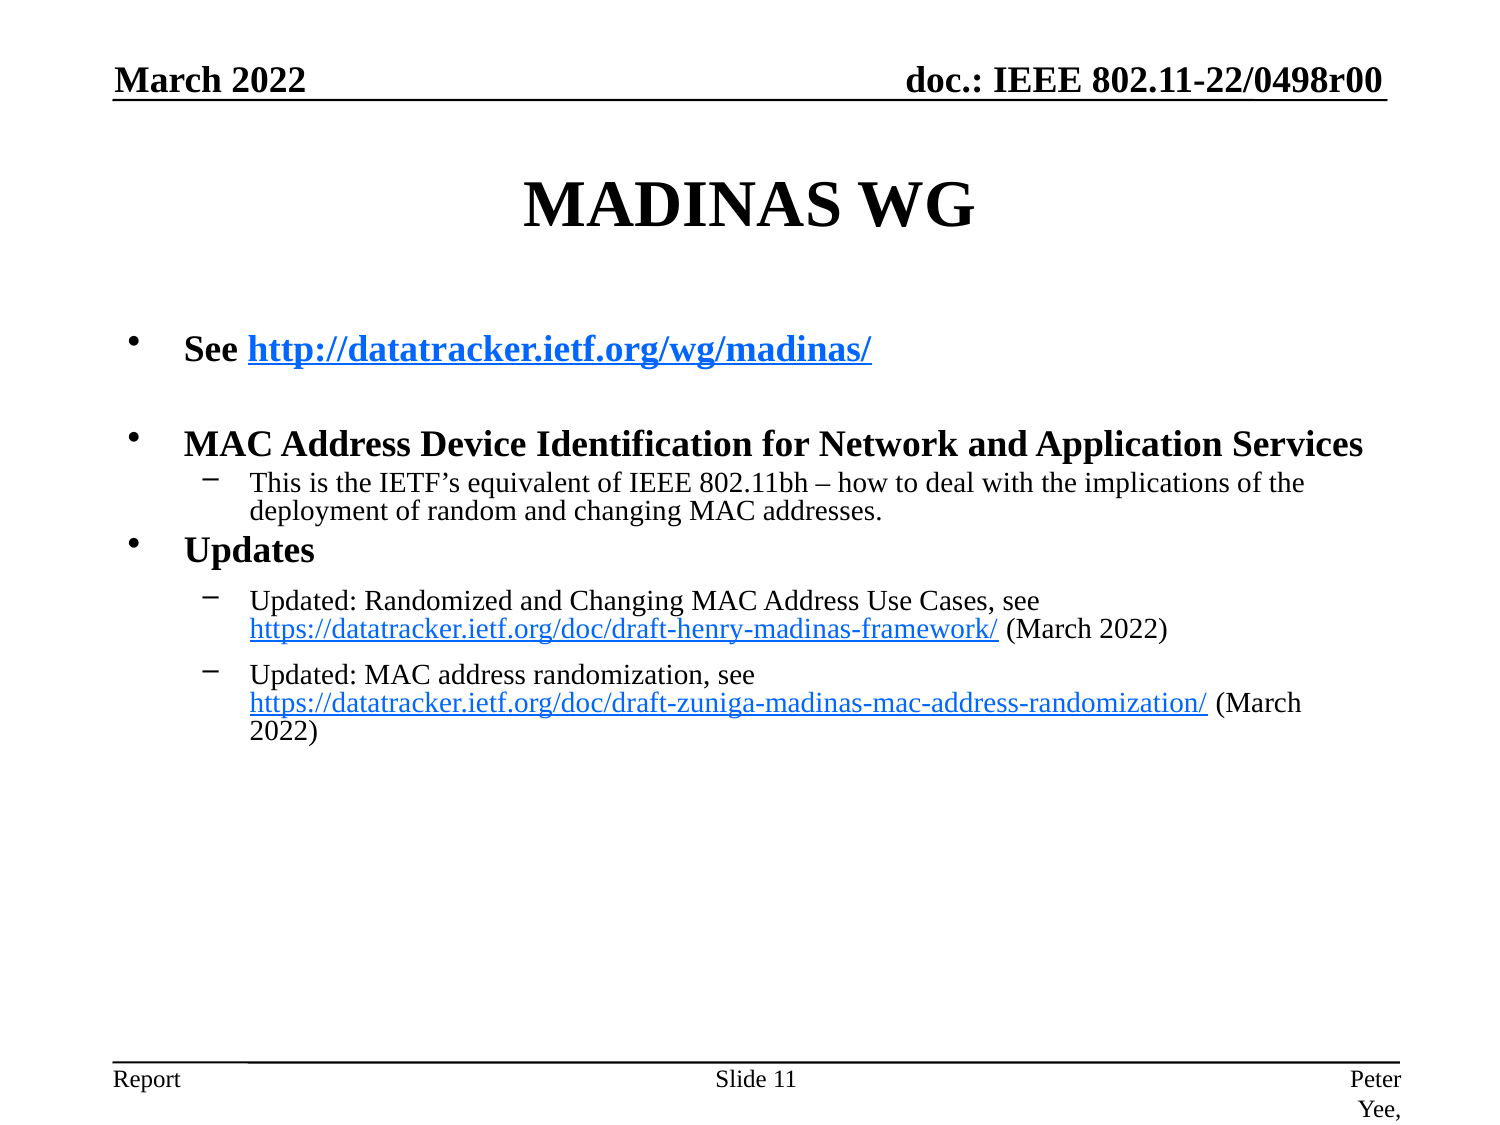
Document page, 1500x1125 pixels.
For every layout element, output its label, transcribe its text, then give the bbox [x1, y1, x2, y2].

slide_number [114, 54, 425, 100]
title MADINAS WG [112, 112, 1388, 288]
list See http://datatracker.ietf.org/wg/madinas/ MAC Address Device Identification for Network and Application Services This is the IETF’s equivalent of IEEE 802.11bh – how to deal with the implications of the deployment of random and changing MAC addresses. Updates Updated: Randomized and Changing MAC Address Use Cases, see https://datatracker.ietf.org/doc/draft-henry-madinas-framework/ (March 2022) Updated: MAC address randomization, see https://datatracker.ietf.org/doc/draft-zuniga-madinas-mac-address-randomization/ (March 2022) [112, 324, 1388, 1000]
slide_number Slide 11 [712, 1062, 800, 1093]
footer Peter Yee, AKAYLA [1325, 1062, 1402, 1093]
